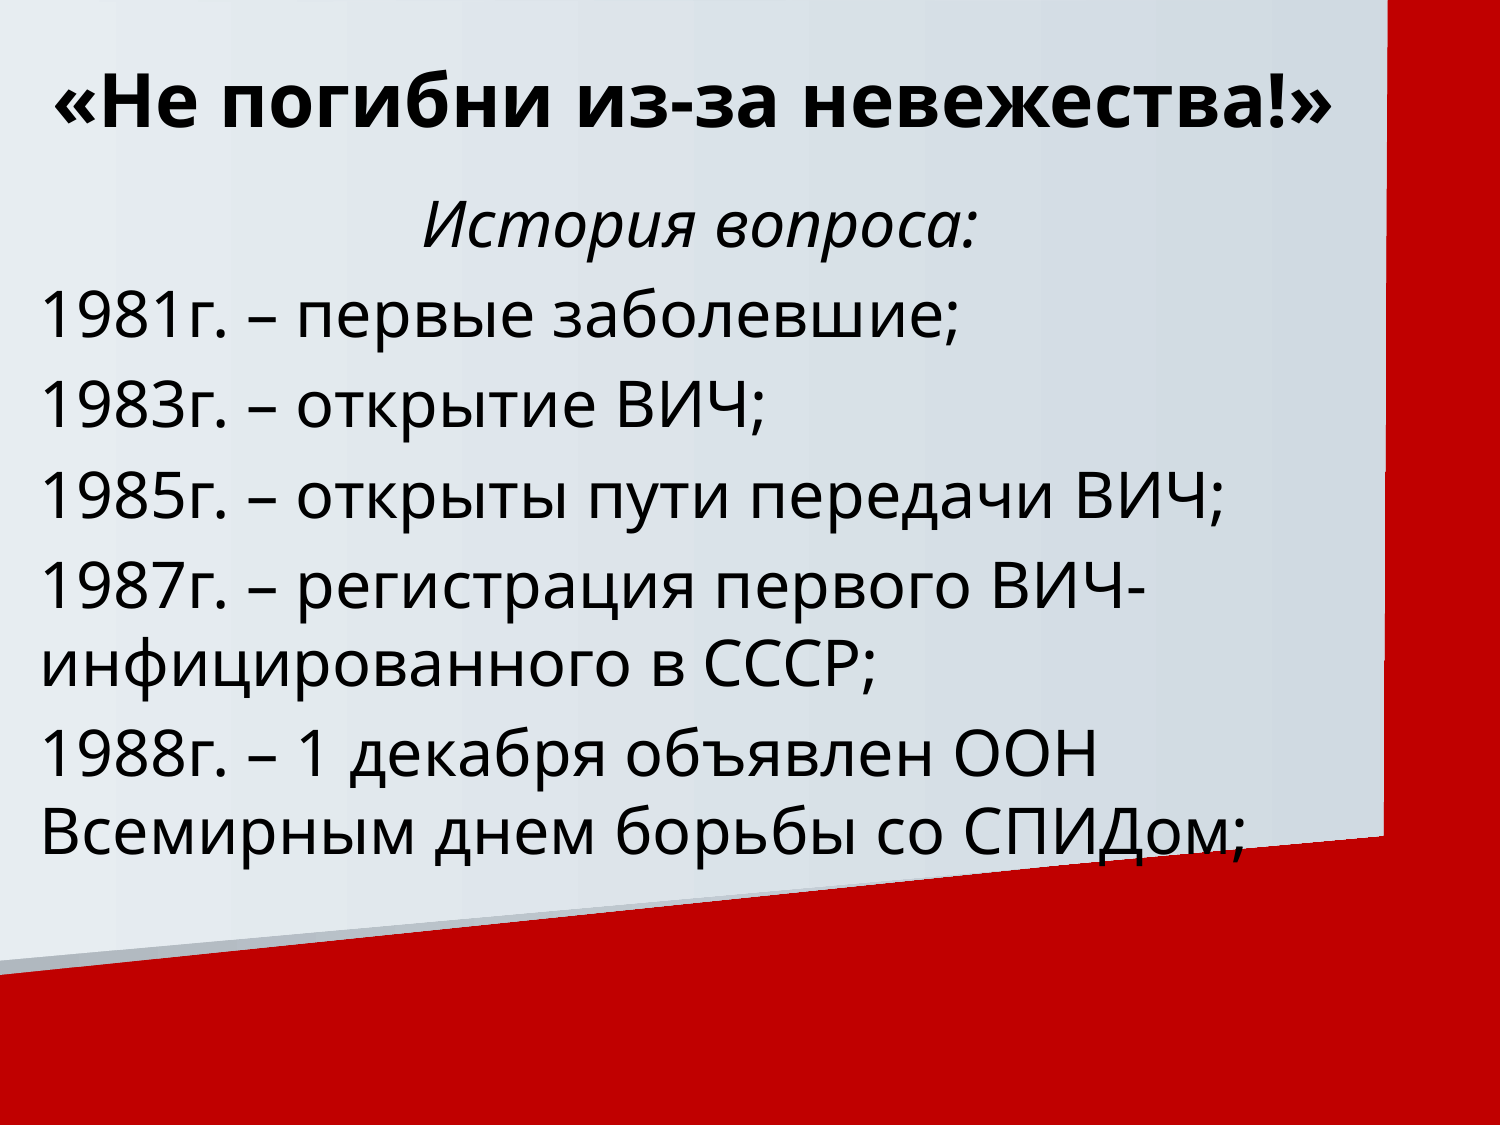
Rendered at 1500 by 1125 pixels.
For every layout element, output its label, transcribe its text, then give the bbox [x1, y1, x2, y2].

subtitle История вопроса: 1981г. – первые заболевшие; 1983г. – открытие ВИЧ; 1985г. – открыты пути передачи ВИЧ; 1987г. – регистрация первого ВИЧ-инфицированного в СССР; 1988г. – 1 декабря объявлен ООН Всемирным днем борьбы со СПИДом; [24, 174, 1376, 1063]
title «Не погибни из-за невежества!» [24, 37, 1363, 151]
